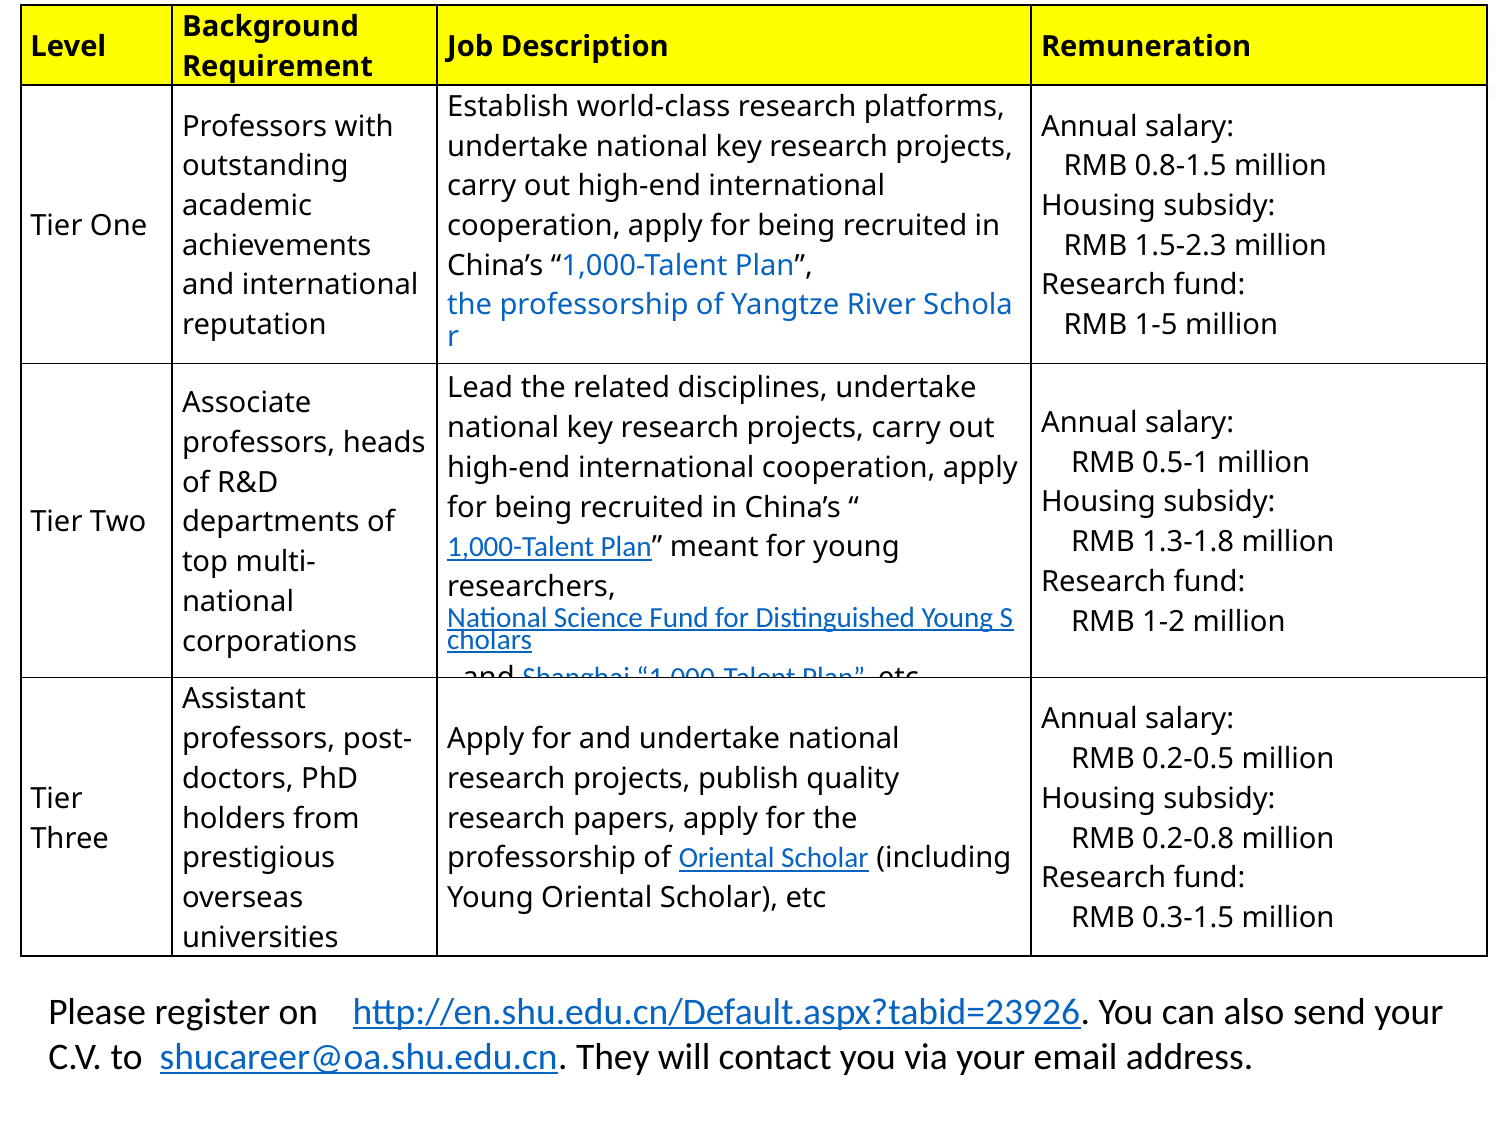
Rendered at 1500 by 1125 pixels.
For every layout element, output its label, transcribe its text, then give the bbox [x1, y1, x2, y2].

table_header Level [22, 6, 171, 84]
table_header Remuneration [1032, 6, 1486, 84]
table_cell Annual salary: RMB 0.2-0.5 million Housing subsidy: RMB 0.2-0.8 million Research fund: RMB 0.3-1.5 million [1032, 678, 1486, 955]
table_cell Associate professors, heads of R&D departments of top multi-national corporations [173, 364, 436, 677]
table_cell Annual salary: RMB 0.5-1 million Housing subsidy: RMB 1.3-1.8 million Research fund: RMB 1-2 million [1032, 364, 1486, 677]
table_cell Professors with outstanding academic achievements and international reputation [173, 86, 436, 363]
table_cell Establish world-class research platforms, undertake national key research projects, carry out high-end international cooperation, apply for being recruited in China’s “1,000-Talent Plan”, the professorship of Yangtze River Scholar, etc [438, 86, 1030, 363]
table_cell Tier Two [22, 364, 171, 677]
text_box Please register on http://en.shu.edu.cn/Default.aspx?tabid=23926. You can also send your C.V. to shucareer@oa.shu.edu.cn. They will contact you via your email address. [33, 979, 1469, 1084]
table_header Background Requirement [173, 6, 436, 84]
table_cell Apply for and undertake national research projects, publish quality research papers, apply for the professorship of Oriental Scholar (including Young Oriental Scholar), etc [438, 678, 1030, 955]
picture [1148, 0, 1500, 106]
table_cell Assistant professors, post-doctors, PhD holders from prestigious overseas universities [173, 678, 436, 955]
table_cell Tier One [22, 86, 171, 363]
table_header Job Description [438, 6, 1030, 84]
table_cell Tier Three [22, 678, 171, 955]
table_cell Lead the related disciplines, undertake national key research projects, carry out high-end international cooperation, apply for being recruited in China’s “1,000-Talent Plan” meant for young researchers,National Science Fund for Distinguished Young Scholars, and Shanghai “1,000-Talent Plan”, etc [438, 364, 1030, 677]
table_cell Annual salary: RMB 0.8-1.5 million Housing subsidy: RMB 1.5-2.3 million Research fund: RMB 1-5 million [1032, 86, 1486, 363]
